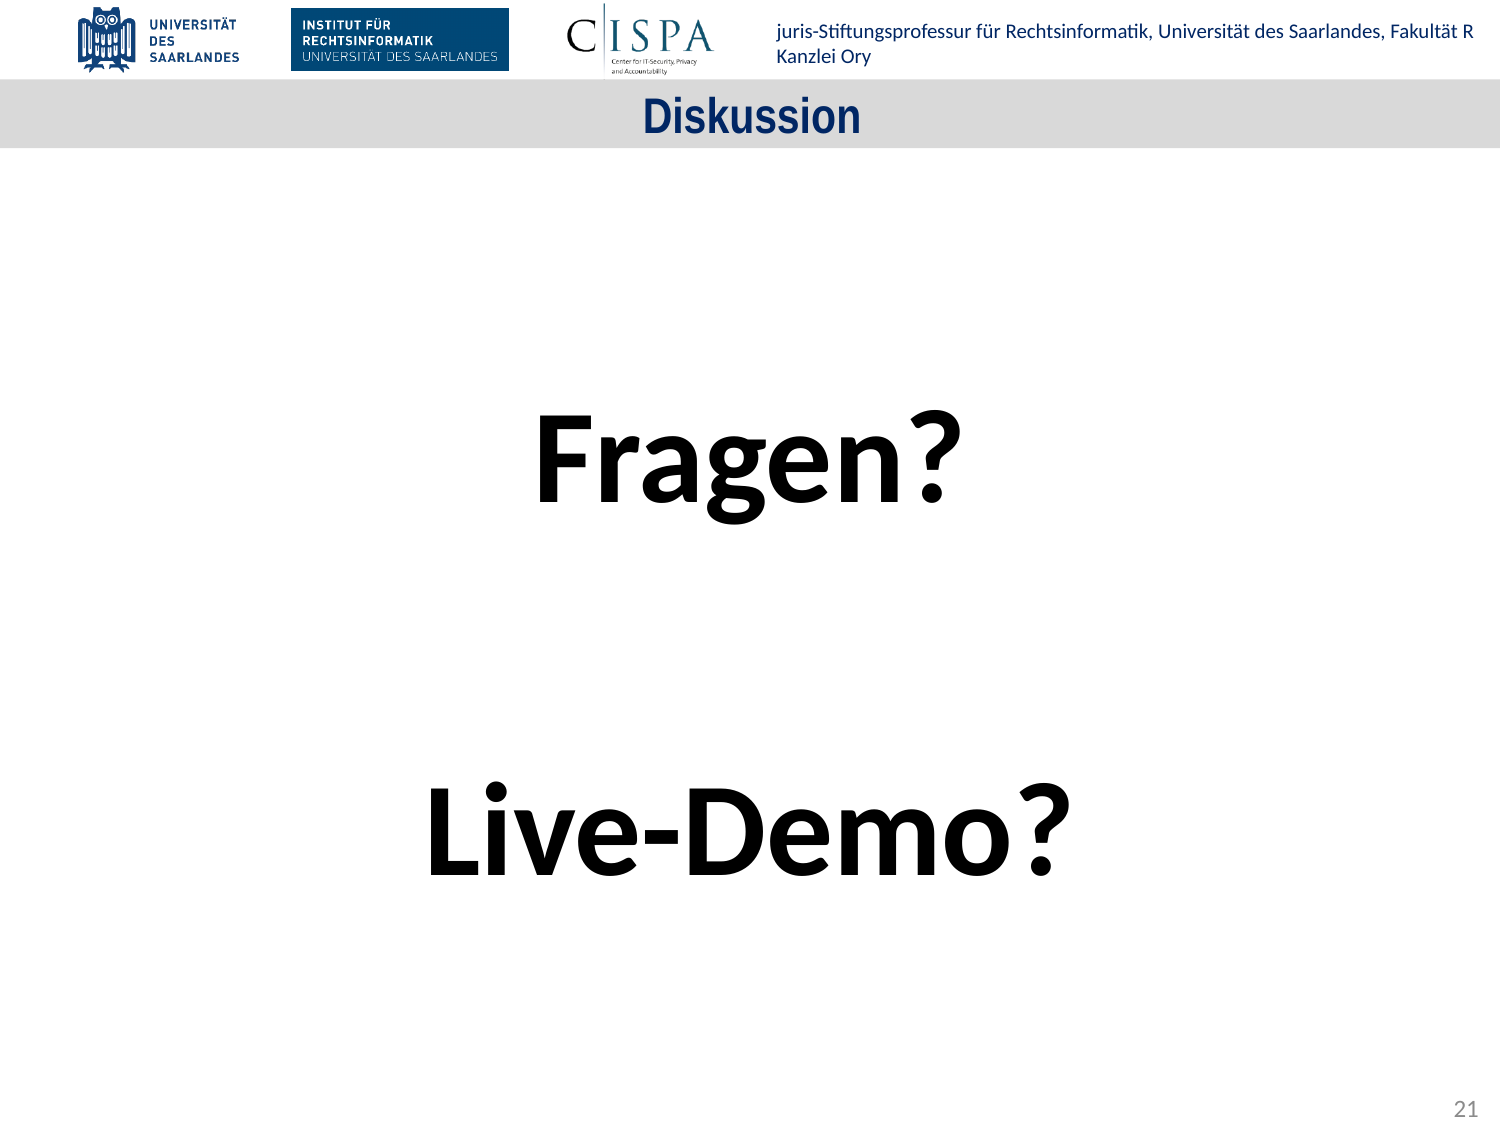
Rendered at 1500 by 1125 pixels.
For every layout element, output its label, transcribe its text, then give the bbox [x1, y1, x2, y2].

slide_number 21 [1390, 1089, 1495, 1125]
title Diskussion [79, 77, 1425, 149]
picture [291, 8, 509, 71]
list Fragen? Live-Demo? [75, 196, 1425, 1075]
picture [76, 6, 240, 73]
picture [561, 0, 722, 77]
